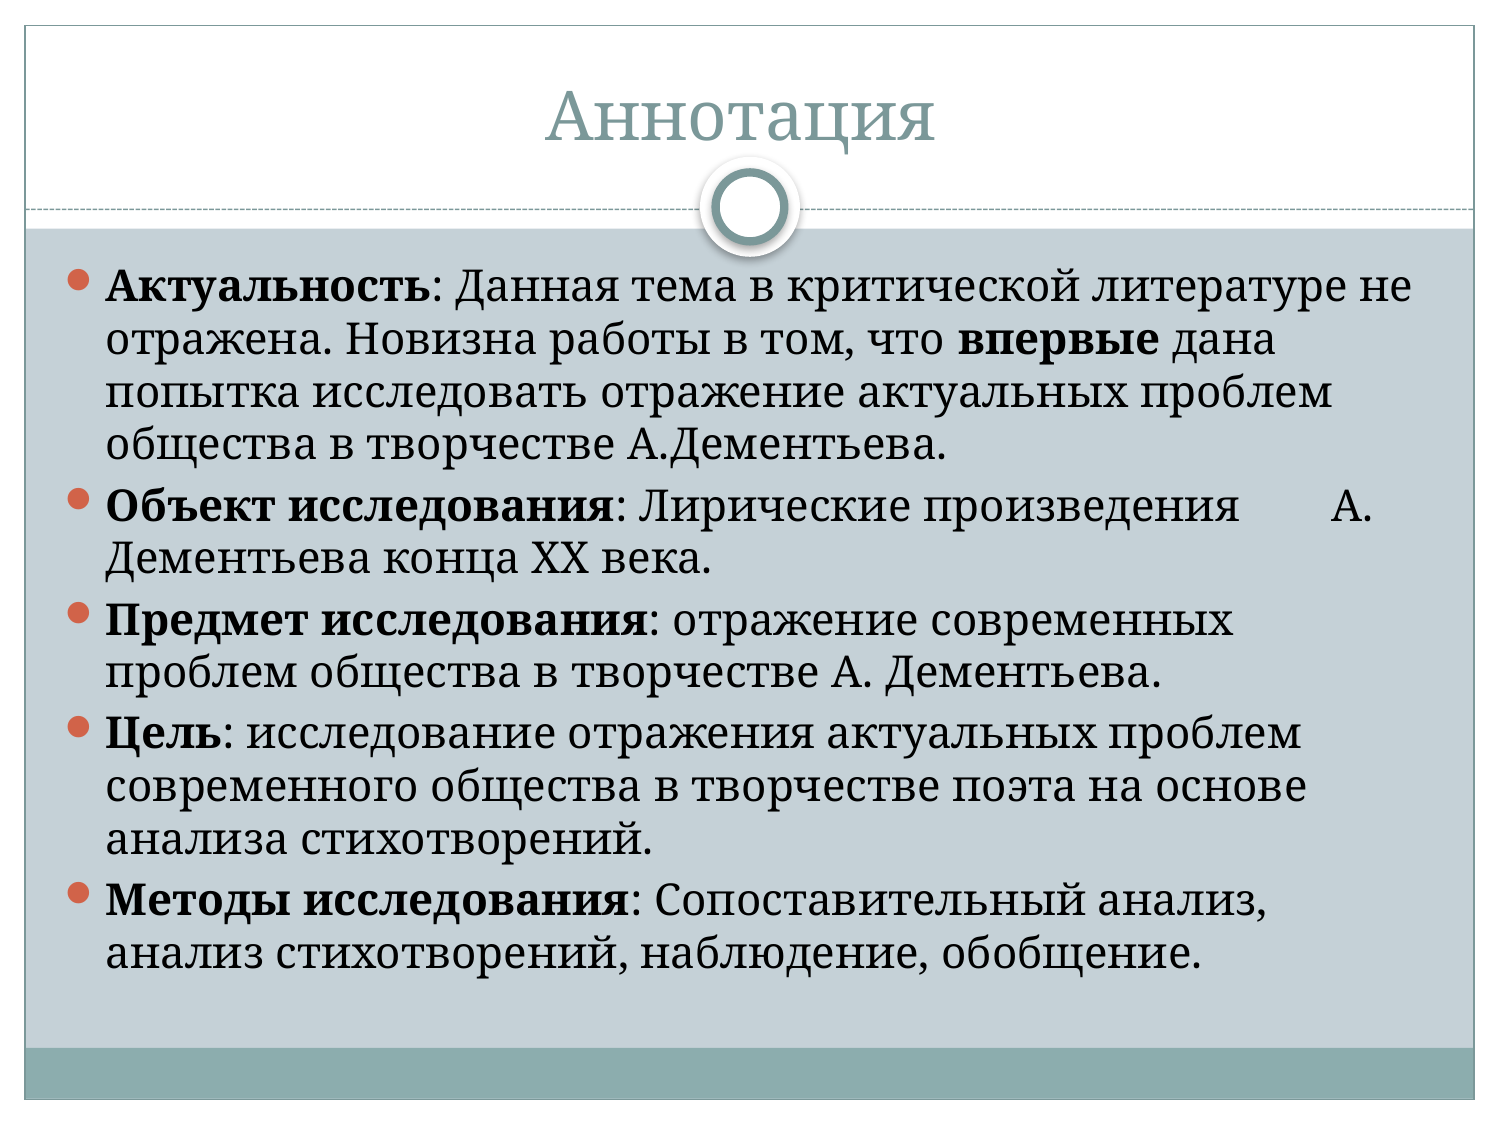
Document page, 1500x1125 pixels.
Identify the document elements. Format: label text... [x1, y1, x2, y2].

title Аннотация [49, 37, 1450, 163]
list Актуальность: Данная тема в критической литературе не отражена. Новизна работы в том, что впервые дана попытка исследовать отражение актуальных проблем общества в творчестве А.Дементьева. Объект исследования: Лирические произведения А. Дементьева конца XX века. Предмет исследования: отражение современных проблем общества в творчестве А. Дементьева. Цель: исследование отражения актуальных проблем современного общества в творчестве поэта на основе анализа стихотворений. Методы исследования: Сопоставительный анализ, анализ стихотворений, наблюдение, обобщение. [49, 250, 1445, 1001]
